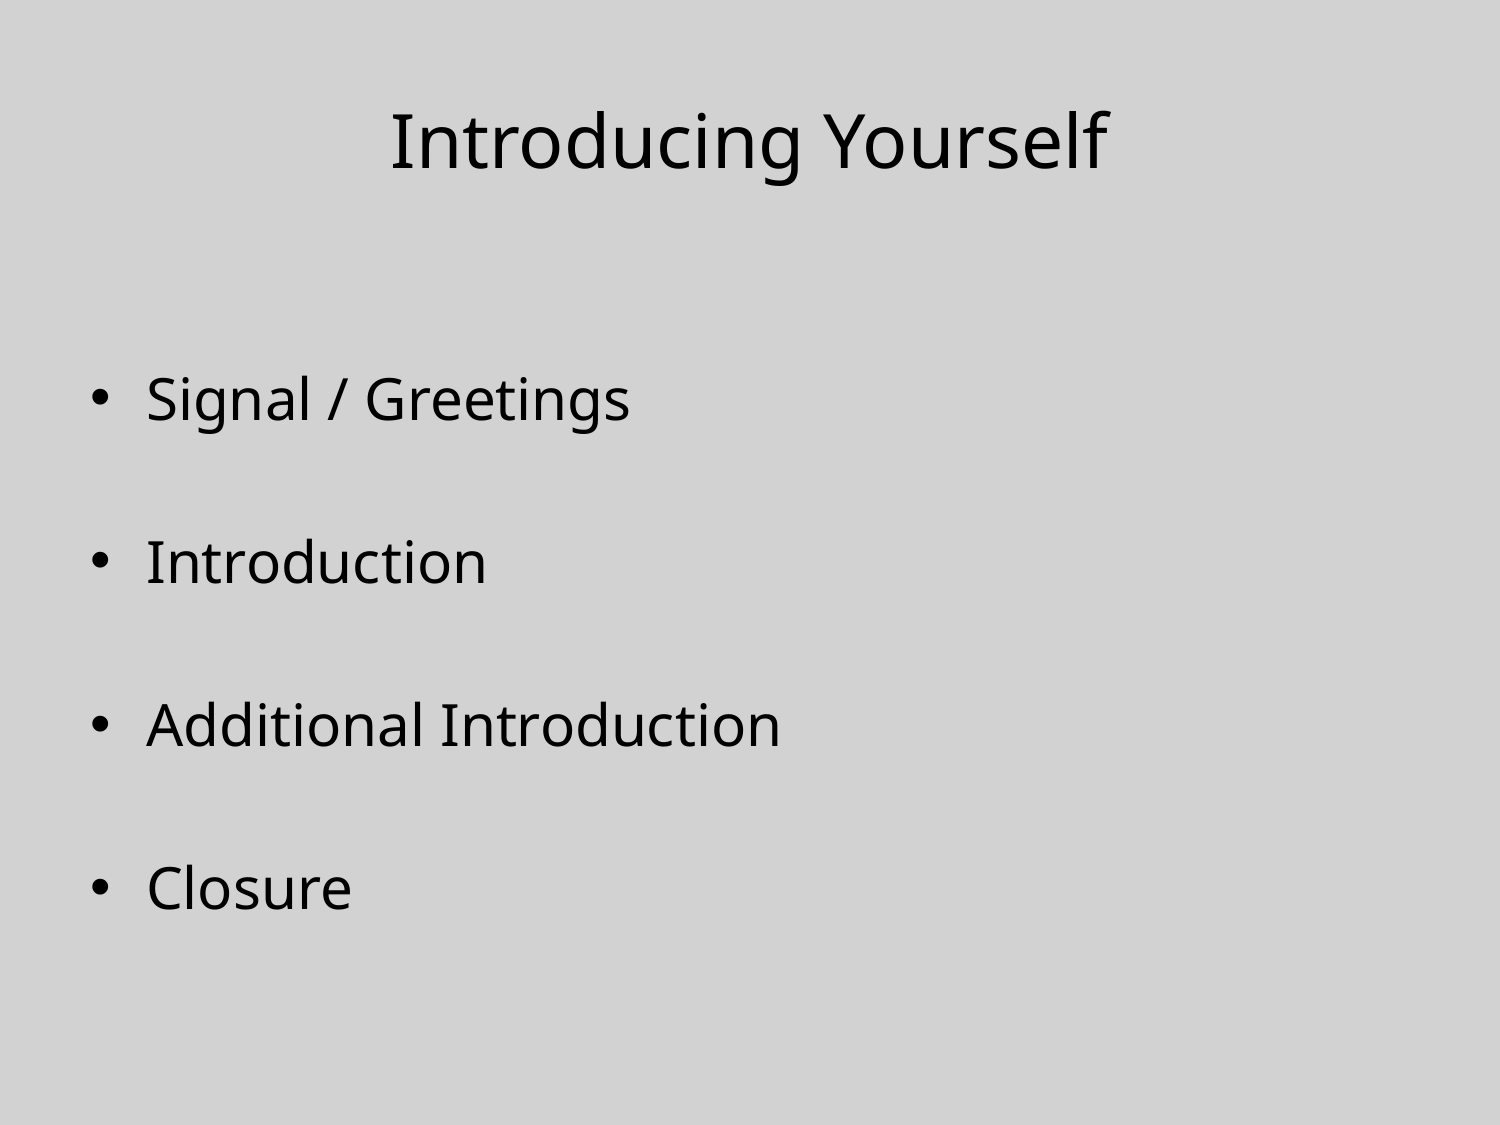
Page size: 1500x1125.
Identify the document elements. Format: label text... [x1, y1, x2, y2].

title Introducing Yourself [75, 45, 1425, 233]
list Signal / Greetings Introduction Additional Introduction Closure [75, 262, 1425, 1005]
